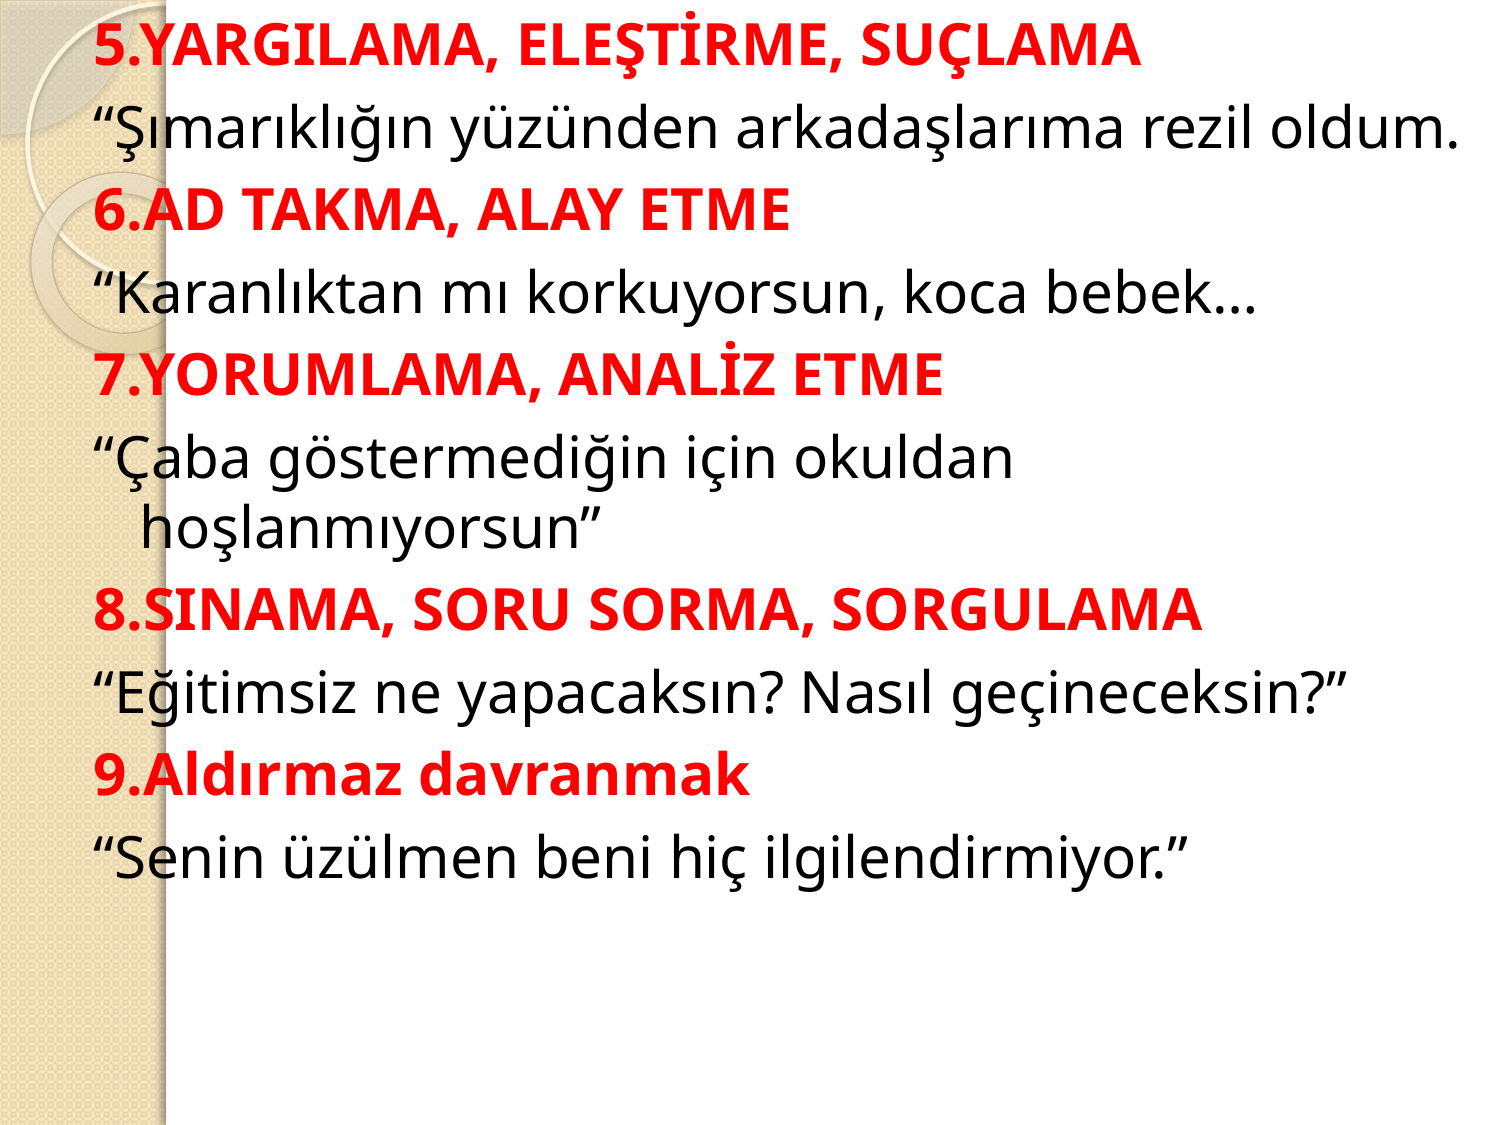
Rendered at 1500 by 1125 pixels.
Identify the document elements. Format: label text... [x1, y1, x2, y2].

list 5.YARGILAMA, ELEŞTİRME, SUÇLAMA “Şımarıklığın yüzünden arkadaşlarıma rezil oldum. 6.AD TAKMA, ALAY ETME “Karanlıktan mı korkuyorsun, koca bebek… 7.YORUMLAMA, ANALİZ ETME “Çaba göstermediğin için okuldan hoşlanmıyorsun” 8.SINAMA, SORU SORMA, SORGULAMA “Eğitimsiz ne yapacaksın? Nasıl geçineceksin?” 9.Aldırmaz davranmak “Senin üzülmen beni hiç ilgilendirmiyor.” [64, 0, 1500, 1125]
